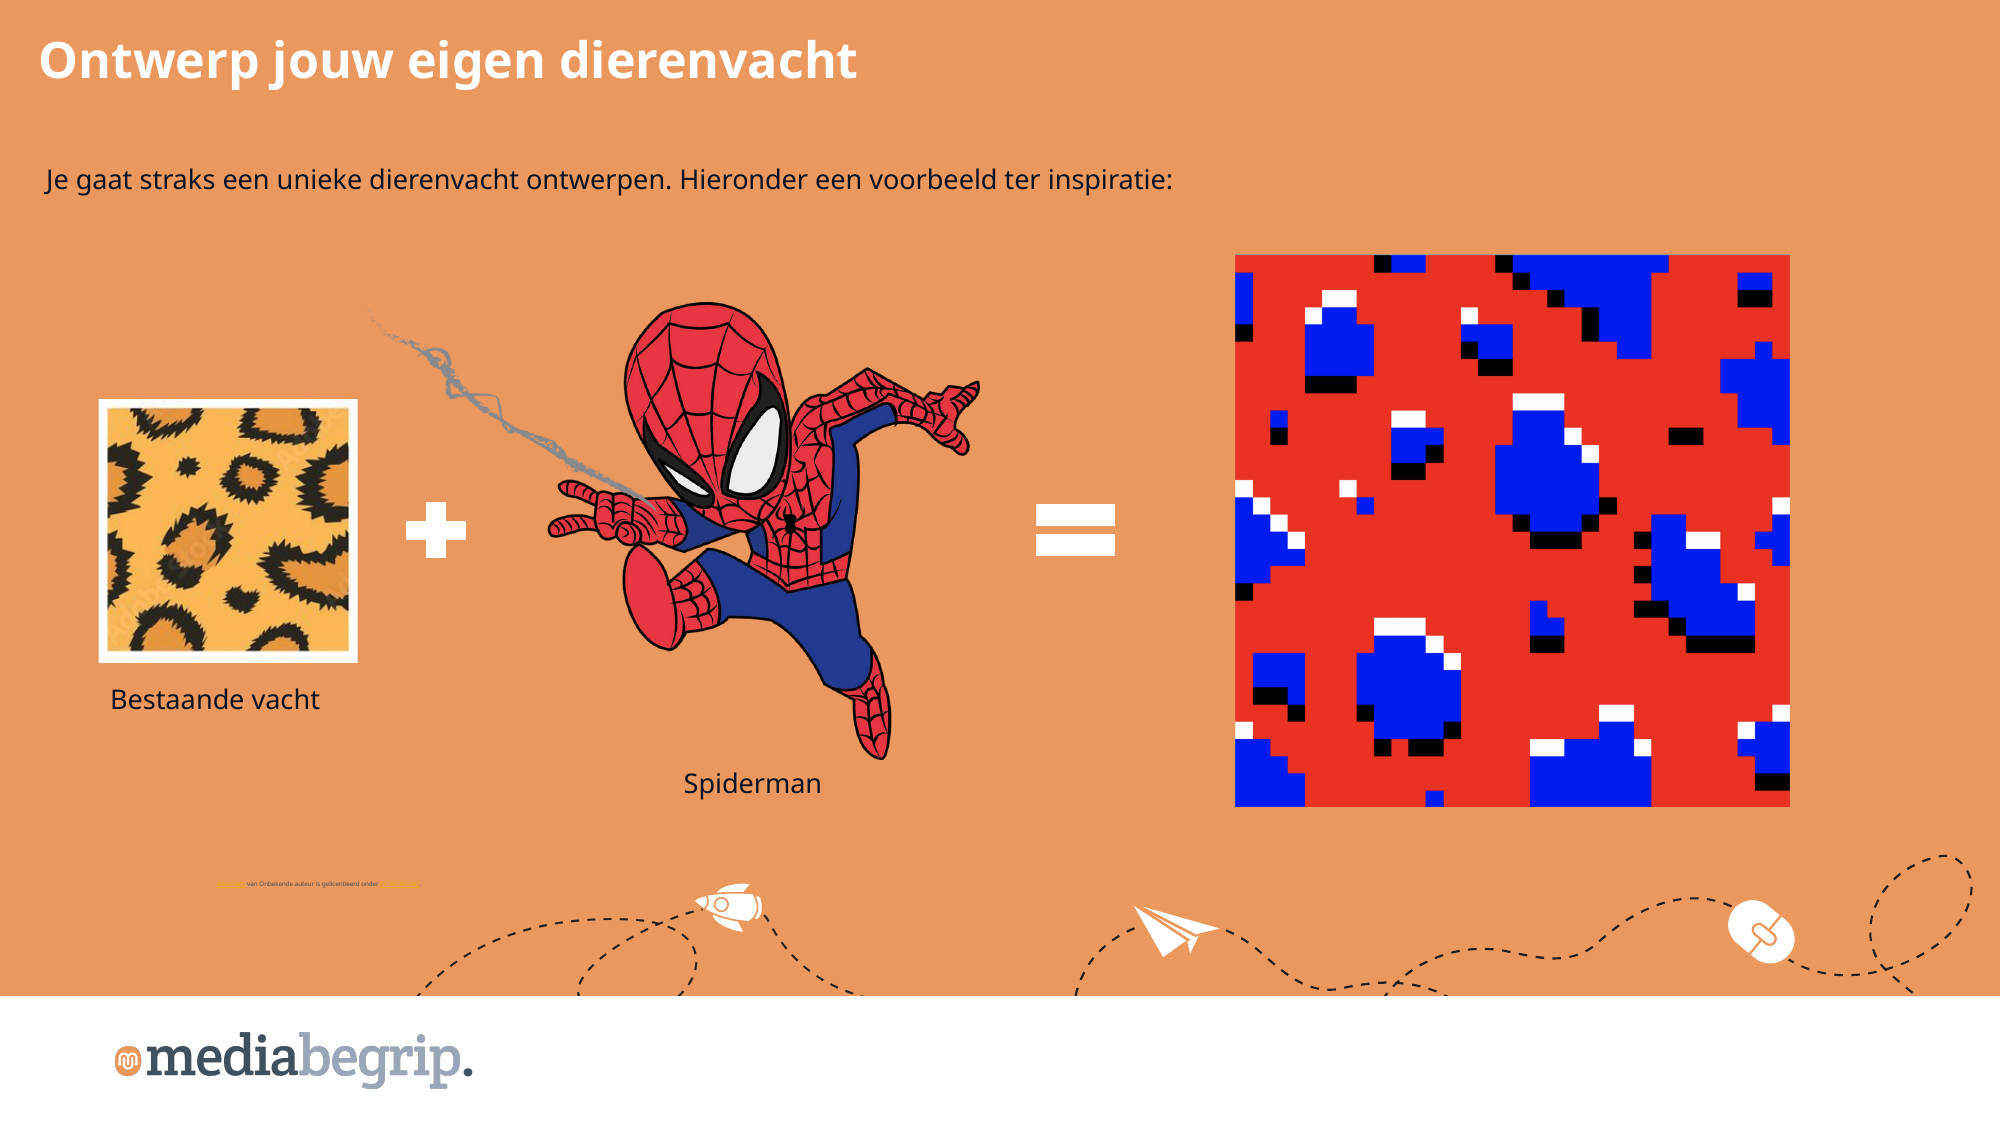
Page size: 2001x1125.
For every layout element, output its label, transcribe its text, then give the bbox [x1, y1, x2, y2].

text_box [1036, 504, 1115, 526]
picture [114, 1032, 473, 1089]
picture [404, 904, 990, 996]
picture [98, 302, 980, 760]
text_box Bestaande vacht [95, 674, 356, 723]
text_box Spiderman [668, 760, 900, 807]
text_box [1036, 534, 1115, 556]
picture [1235, 254, 1790, 807]
text_box Ontwerp jouw eigen dierenvacht [24, 27, 1320, 97]
text_box Je gaat straks een unieke dierenvacht ontwerpen. Hieronder een voorbeeld ter inspiratie: [31, 154, 1265, 235]
text_box Deze foto van Onbekende auteur is gelicentieerd onder CC BY-NC-ND. [202, 872, 669, 896]
